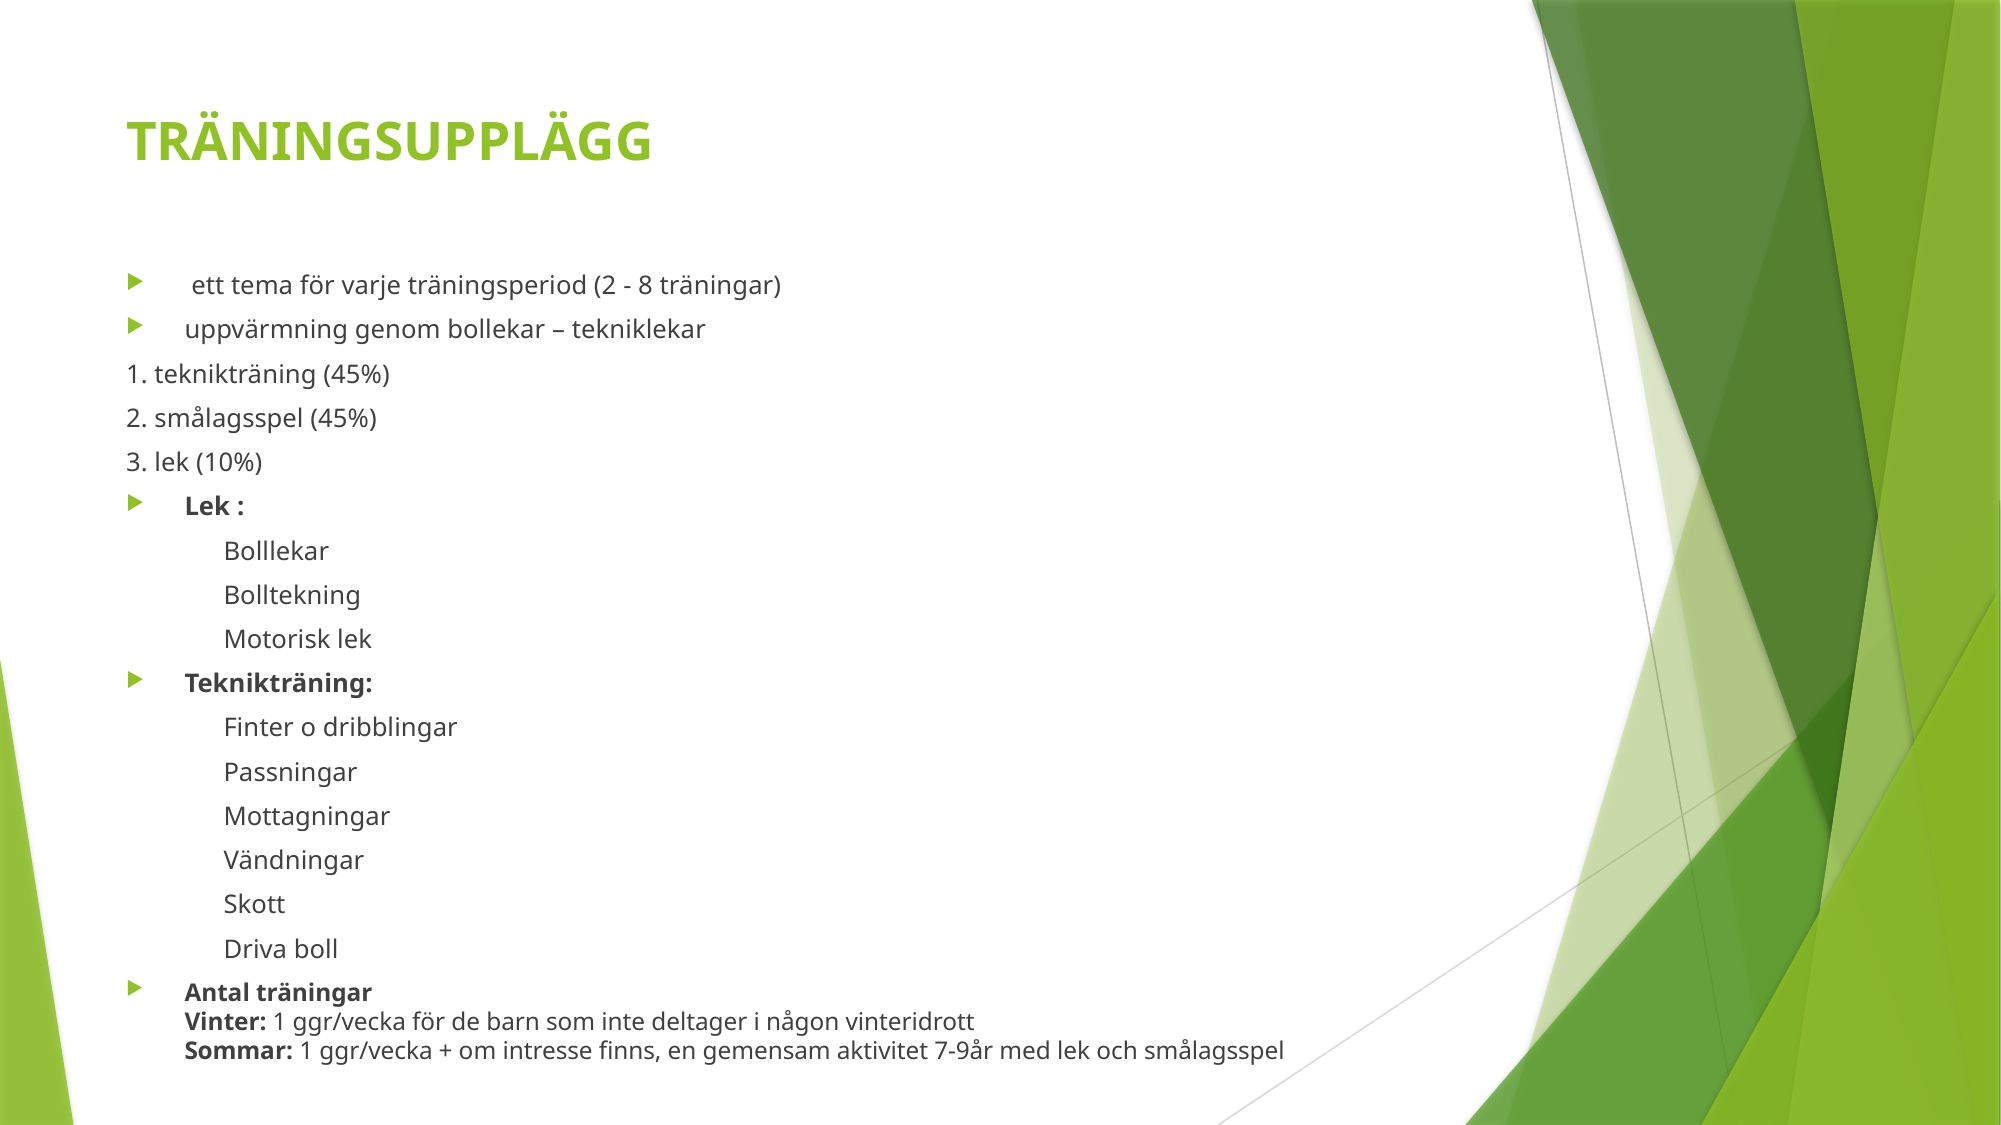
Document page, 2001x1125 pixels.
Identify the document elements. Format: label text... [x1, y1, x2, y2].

title TRÄNINGSUPPLÄGG [111, 99, 1522, 180]
list ett tema för varje träningsperiod (2 - 8 träningar) uppvärmning genom bollekar – tekniklekar 1. teknikträning (45%) 2. smålagsspel (45%) 3. lek (10%) Lek : Bolllekar Bolltekning Motorisk lek Teknikträning: Finter o dribblingar Passningar Mottagningar Vändningar Skott Driva boll Antal träningar Vinter: 1 ggr/vecka för de barn som inte deltager i någon vinteridrott Sommar: 1 ggr/vecka + om intresse finns, en gemensam aktivitet 7-9år med lek och smålagsspel [111, 218, 1522, 1080]
